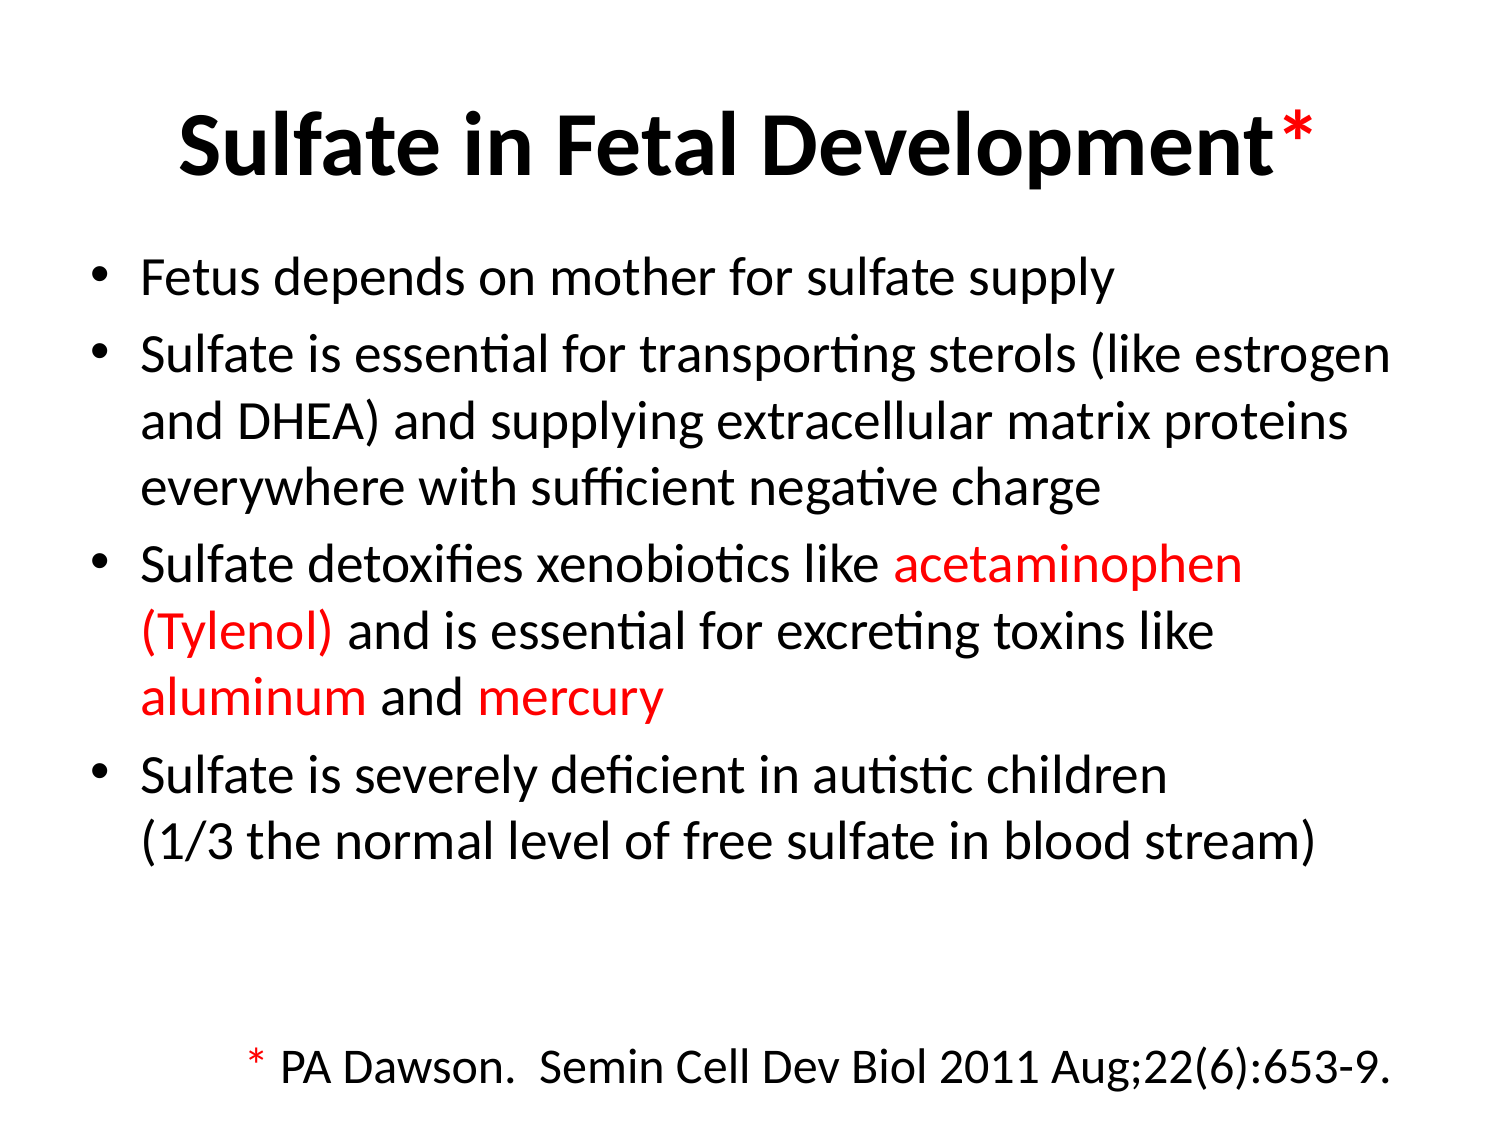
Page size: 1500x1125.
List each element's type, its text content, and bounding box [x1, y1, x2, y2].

list Fetus depends on mother for sulfate supply Sulfate is essential for transporting sterols (like estrogen and DHEA) and supplying extracellular matrix proteins everywhere with sufficient negative charge Sulfate detoxifies xenobiotics like acetaminophen (Tylenol) and is essential for excreting toxins like aluminum and mercury Sulfate is severely deficient in autistic children (1/3 the normal level of free sulfate in blood stream) [75, 232, 1425, 975]
text_box * PA Dawson. Semin Cell Dev Biol 2011 Aug;22(6):653-9. [229, 1026, 1419, 1102]
title Sulfate in Fetal Development* [75, 45, 1425, 232]
